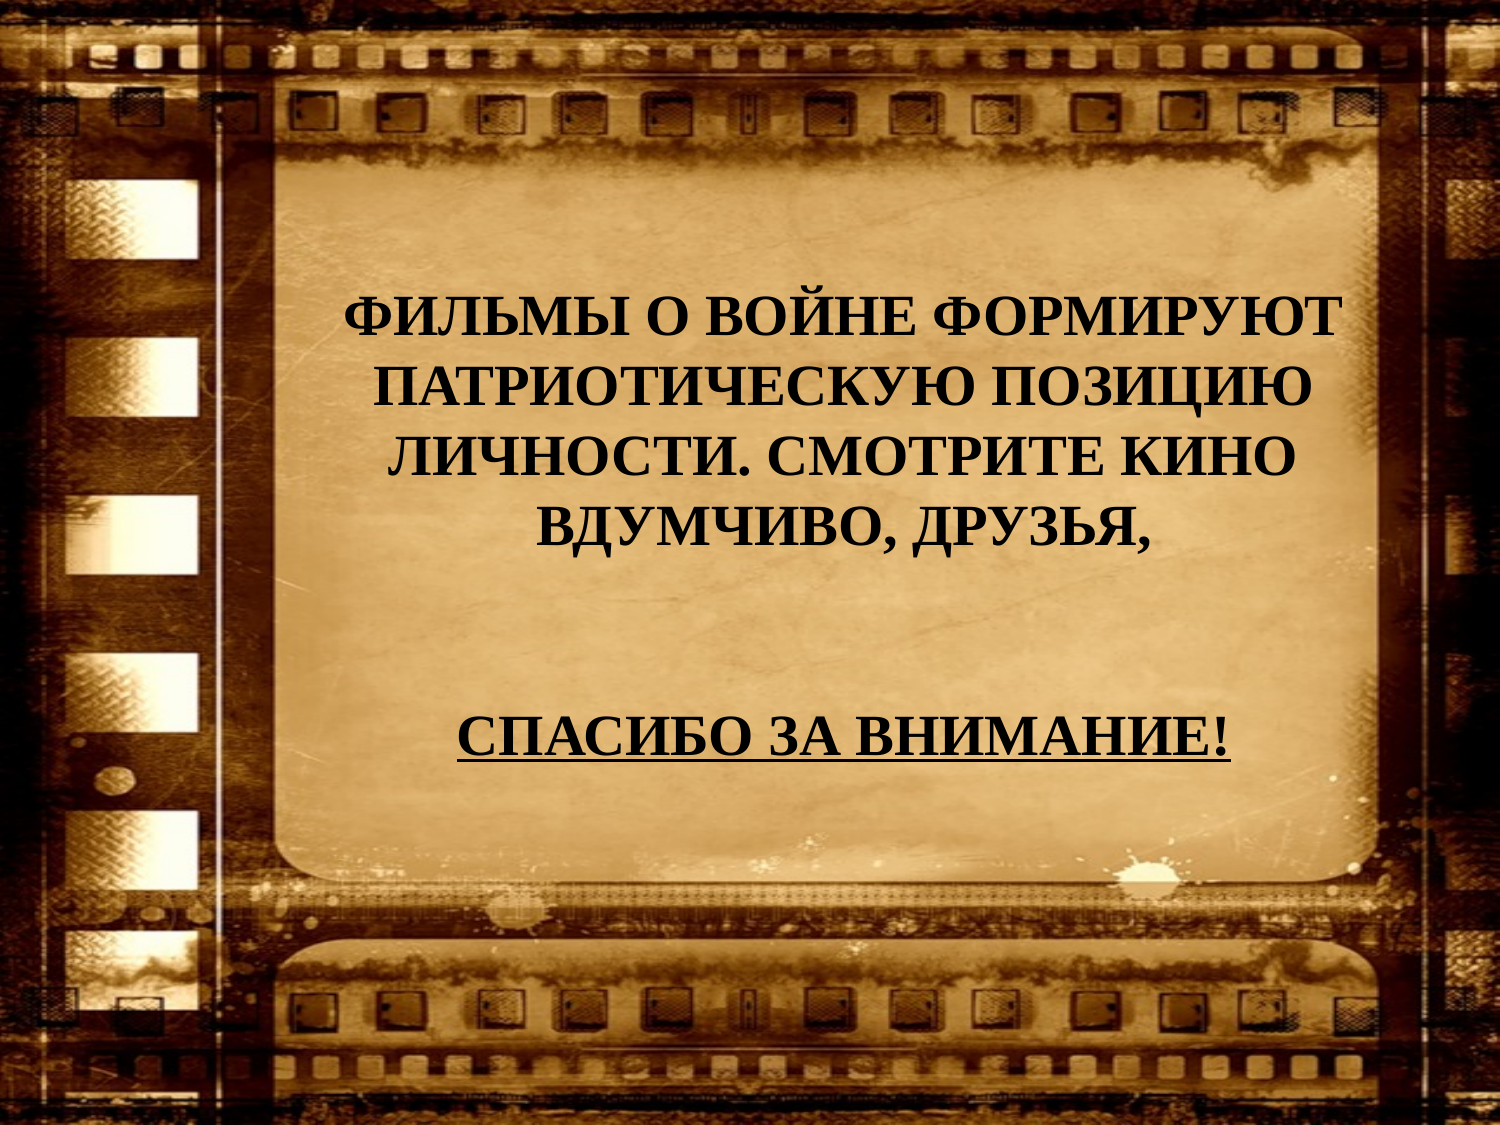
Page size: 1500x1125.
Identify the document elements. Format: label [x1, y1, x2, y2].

list [0, 0, 1500, 1125]
